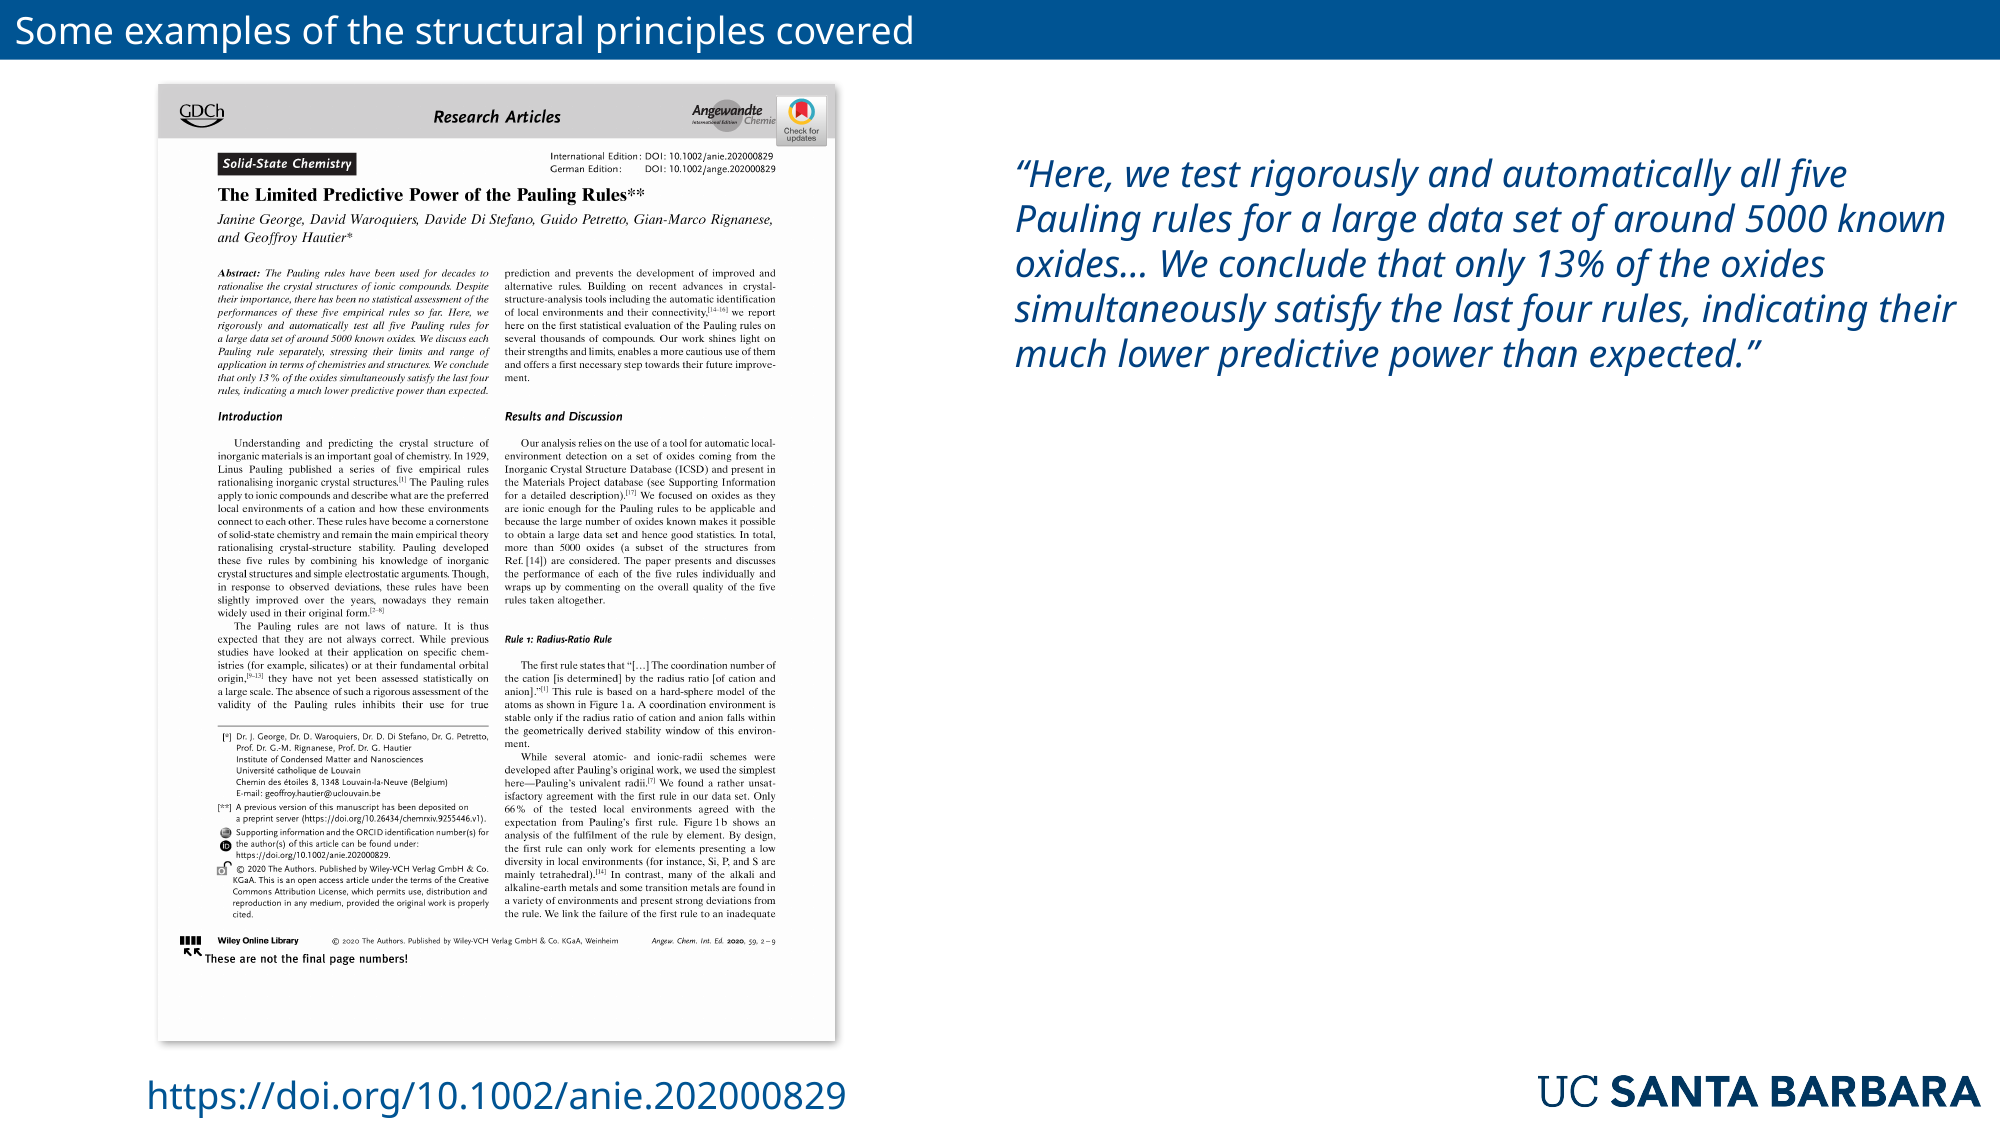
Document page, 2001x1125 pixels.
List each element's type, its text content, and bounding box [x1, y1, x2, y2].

picture [1537, 1074, 1982, 1108]
picture [158, 84, 836, 1041]
text_box Some examples of the structural principles covered [0, 0, 2000, 60]
text_box https://doi.org/10.1002/anie.202000829 [0, 1064, 994, 1125]
text_box “Here, we test rigorously and automatically all five Pauling rules for a large data set of around 5000 known oxides… We conclude that only 13% of the oxides simultaneously satisfy the last four rules, indicating their much lower predictive power than expected.” [999, 142, 2000, 383]
